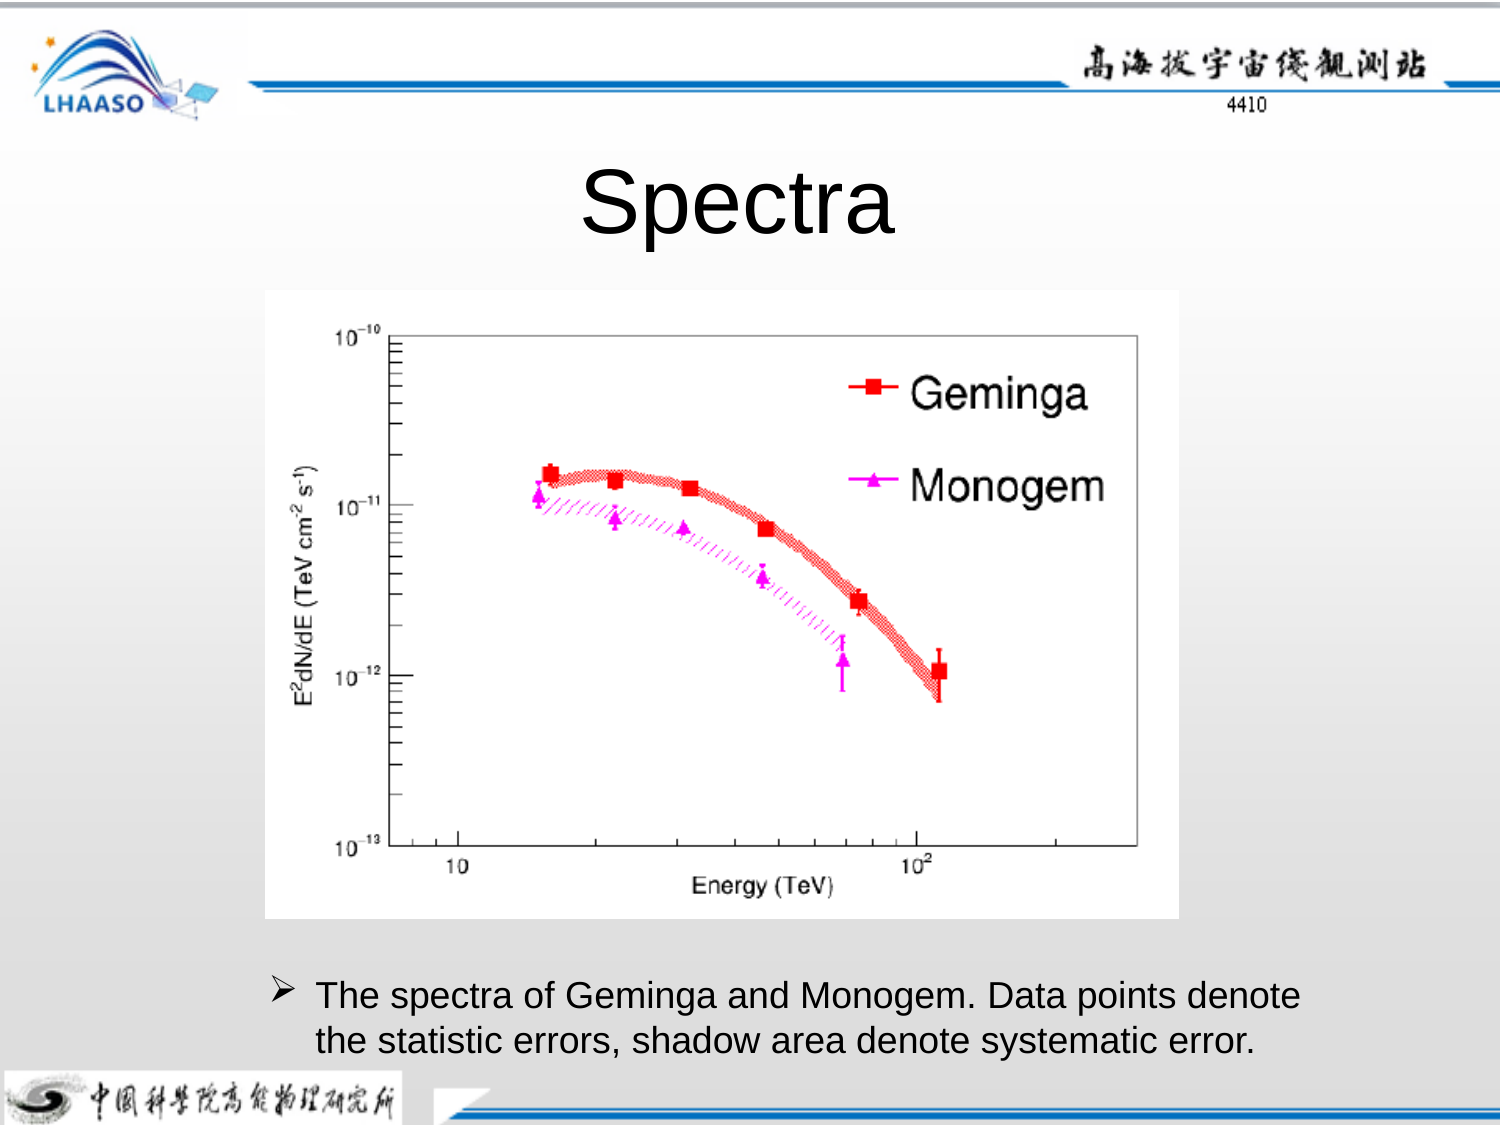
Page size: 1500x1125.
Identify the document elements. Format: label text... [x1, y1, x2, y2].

title Spectra [75, 103, 1425, 291]
text_box The spectra of Geminga and Monogem. Data points denote the statistic errors, shadow area denote systematic error. [253, 964, 1376, 1069]
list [265, 290, 1179, 920]
picture [0, 2, 1500, 1125]
